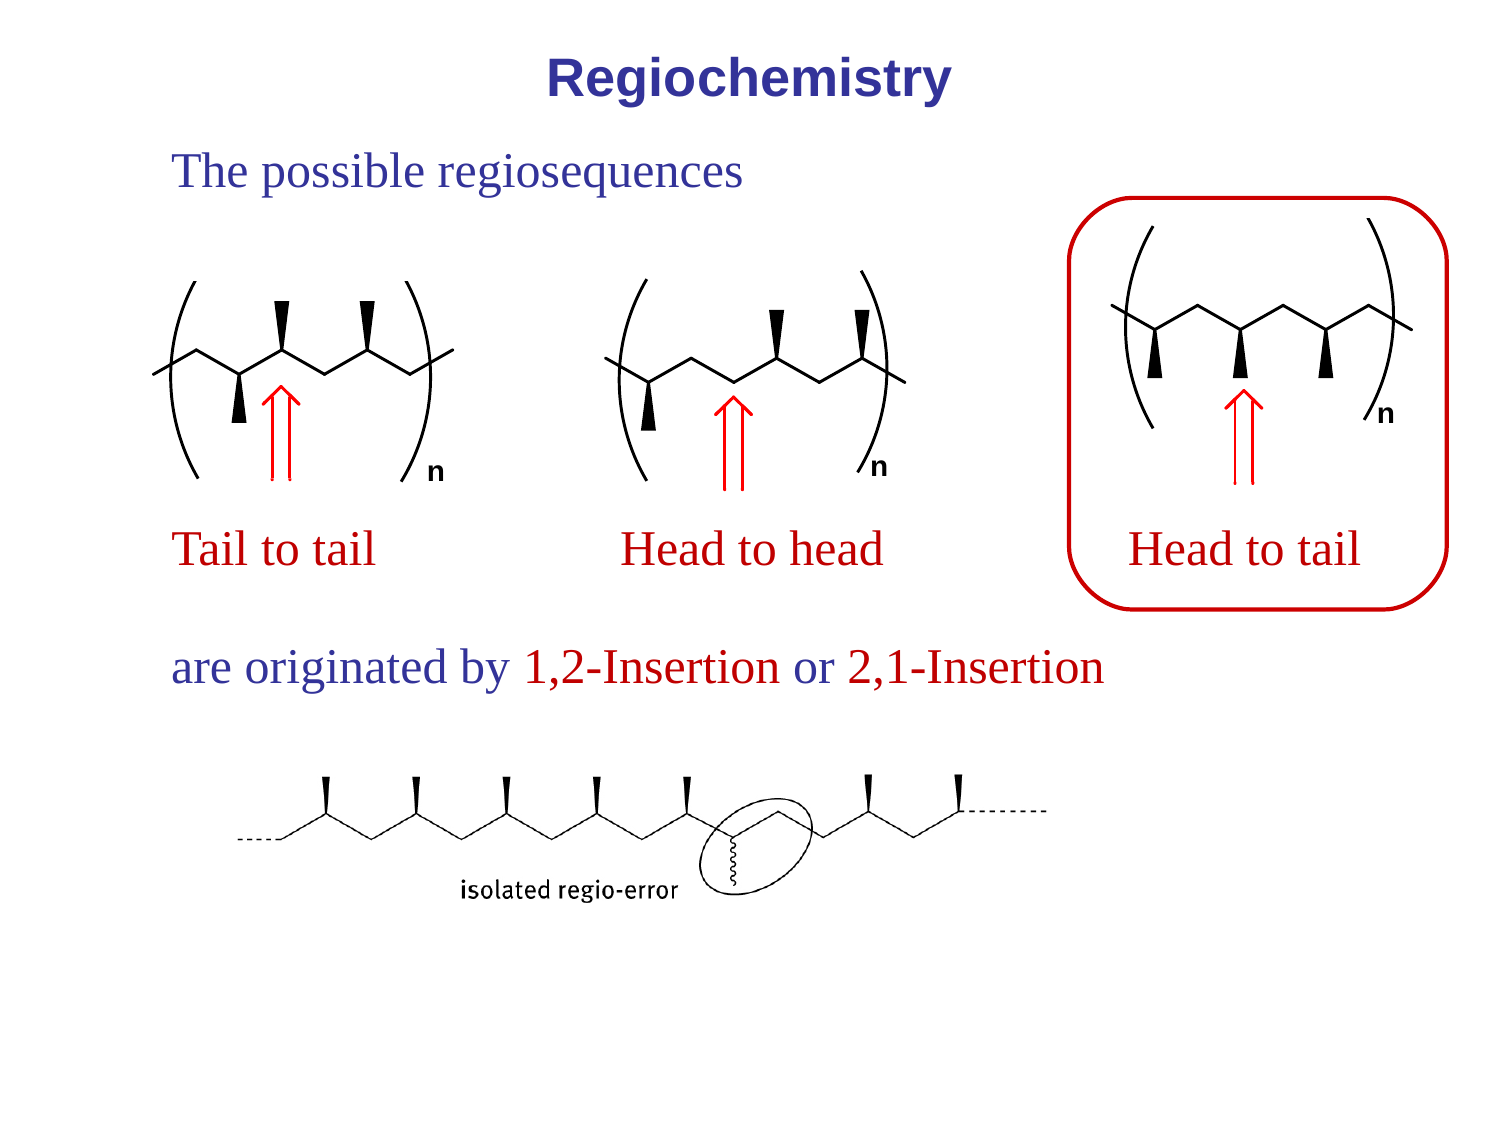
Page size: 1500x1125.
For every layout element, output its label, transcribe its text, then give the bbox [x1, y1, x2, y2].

text_box [1069, 197, 1447, 610]
picture [151, 280, 463, 507]
picture [1108, 218, 1419, 505]
text_box Tail to tail [171, 516, 396, 576]
picture [603, 266, 915, 505]
text_box Head to head [620, 515, 892, 576]
text_box Regiochemistry [437, 18, 1063, 132]
text_box The possible regiosequences [171, 137, 756, 198]
picture [235, 751, 1087, 903]
text_box are originated by 1,2-Insertion or 2,1-Insertion [171, 633, 1152, 694]
